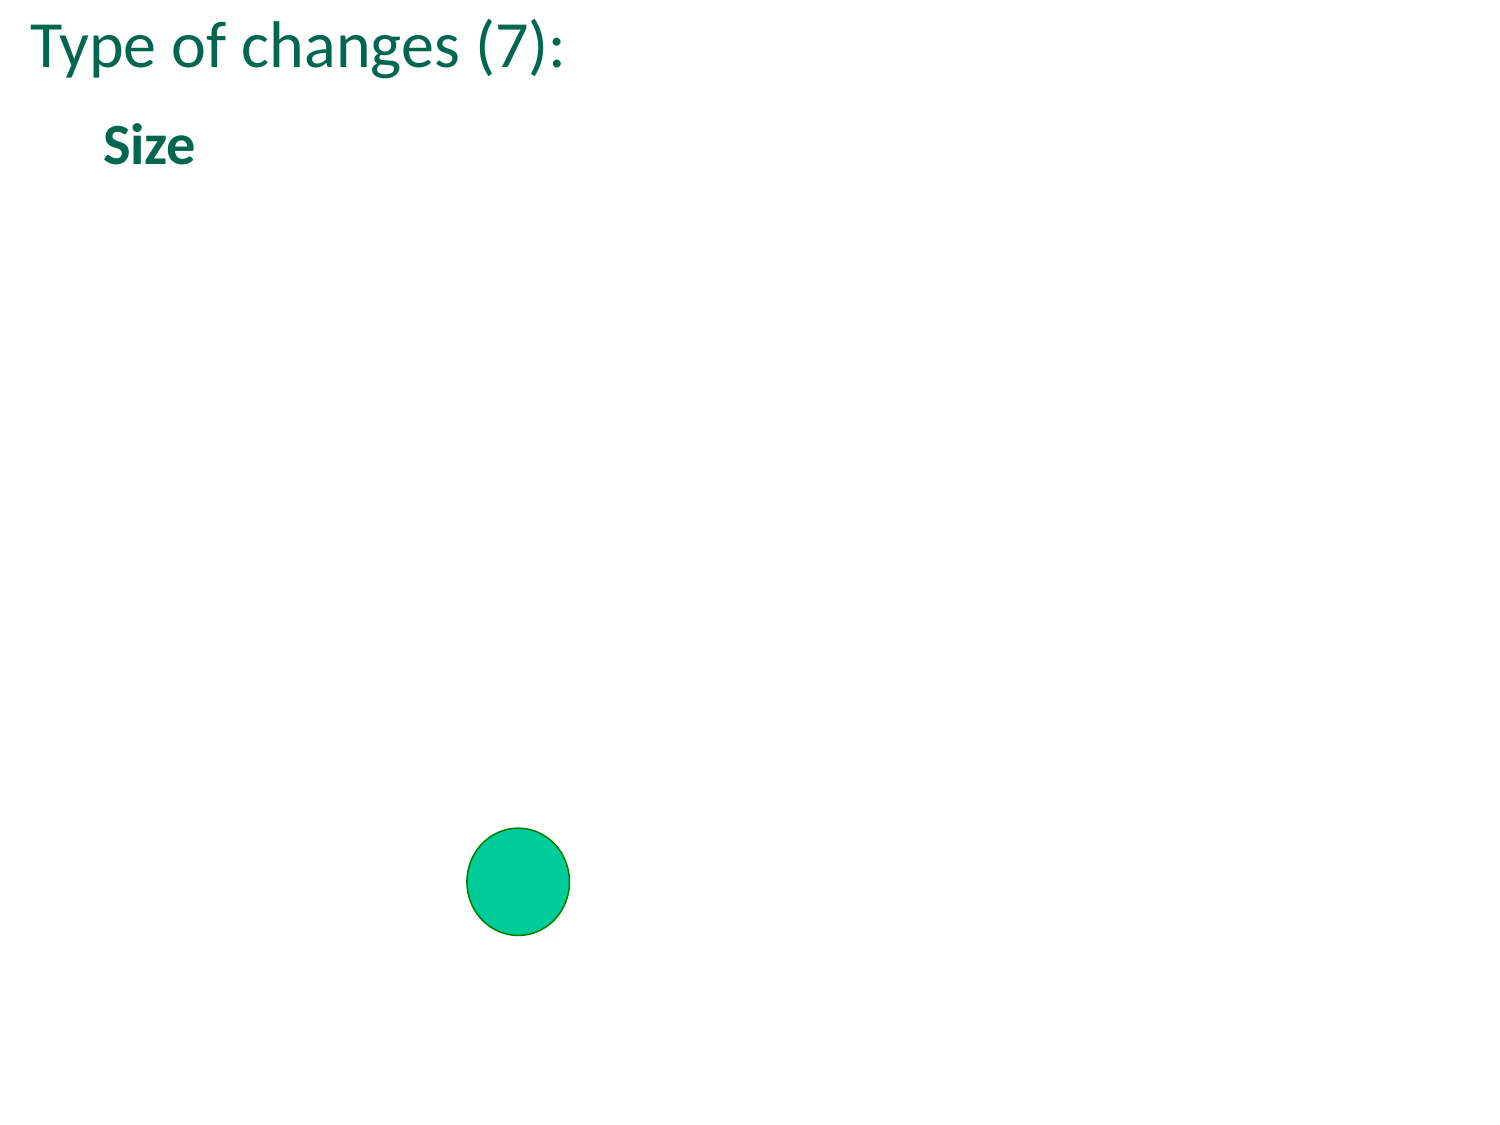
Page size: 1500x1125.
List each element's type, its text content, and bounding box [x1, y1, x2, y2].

text_box Type of changes (7): Size [0, 0, 750, 185]
picture [108, 226, 1338, 1092]
